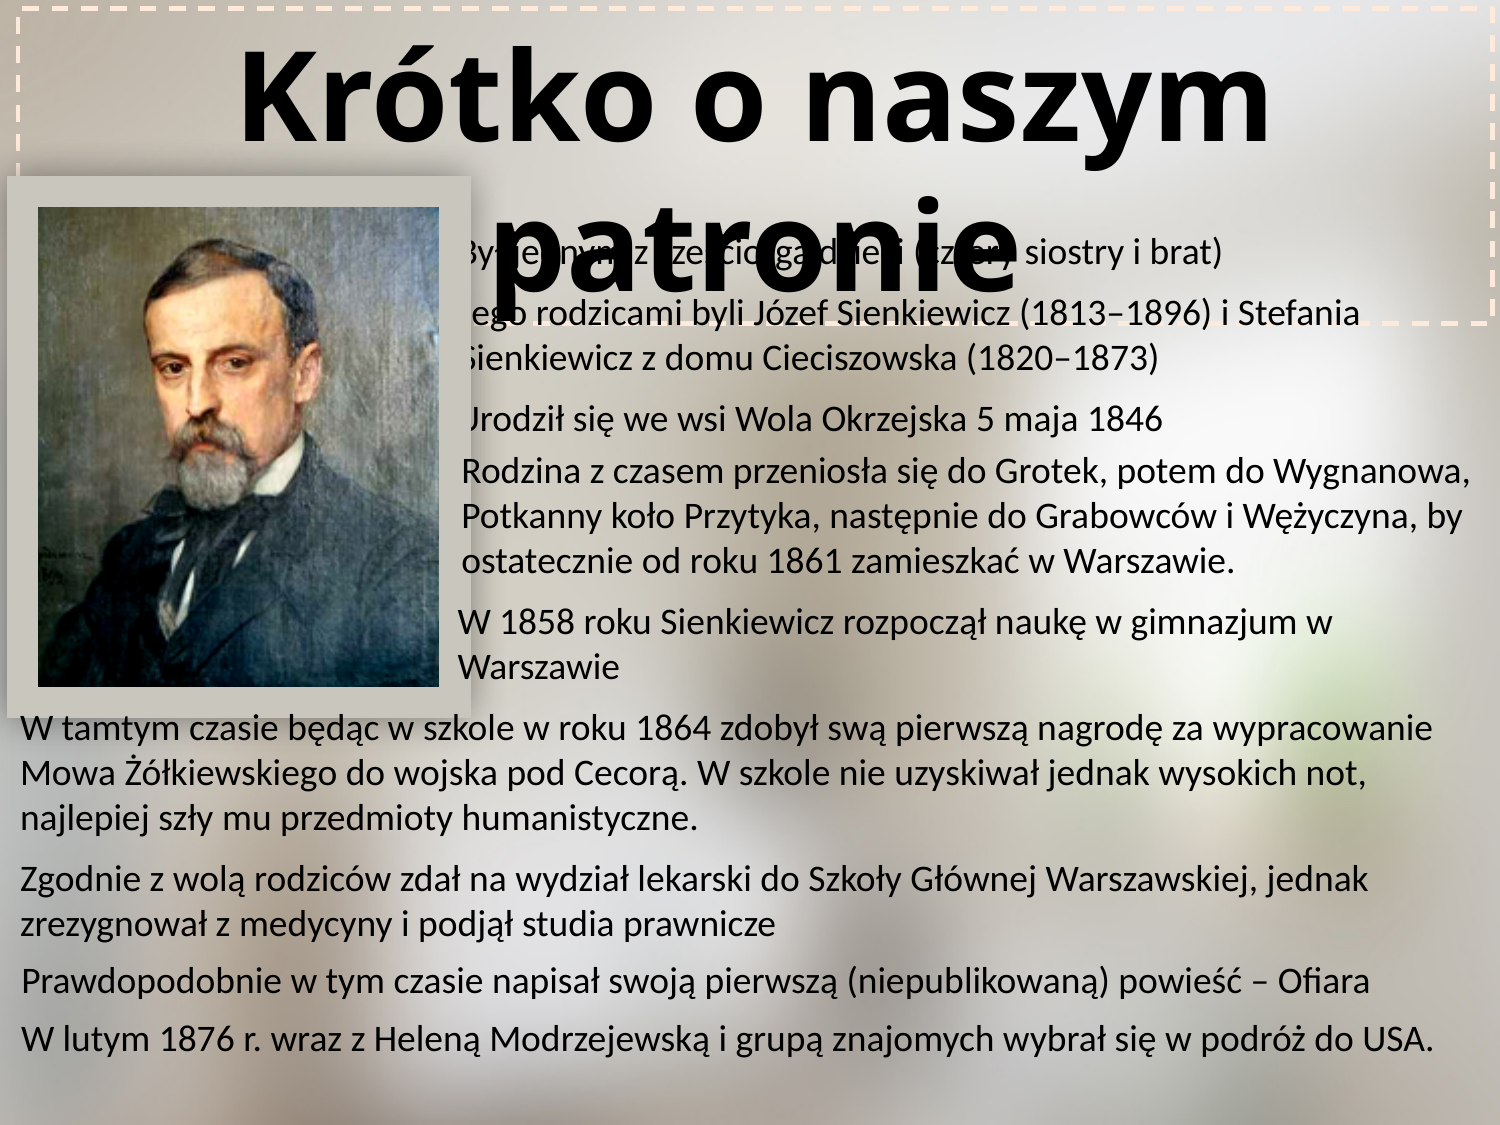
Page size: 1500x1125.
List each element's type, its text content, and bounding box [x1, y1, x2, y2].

text_box Zgodnie z wolą rodziców zdał na wydział lekarski do Szkoły Głównej Warszawskiej, jednak zrezygnował z medycyny i podjął studia prawnicze [5, 847, 1490, 952]
text_box W tamtym czasie będąc w szkole w roku 1864 zdobył swą pierwszą nagrodę za wypracowanie Mowa Żółkiewskiego do wojska pod Cecorą. W szkole nie uzyskiwał jednak wysokich not, najlepiej szły mu przedmioty humanistyczne. [5, 695, 1493, 846]
text_box W lutym 1876 r. wraz z Heleną Modrzejewską i grupą znajomych wybrał się w podróż do USA. [6, 1006, 1490, 1067]
picture [0, 0, 1500, 1125]
text_box Rodzina z czasem przeniosła się do Grotek, potem do Wygnanowa, Potkanny koło Przytyka, następnie do Grabowców i Wężyczyna, by ostatecznie od roku 1861 zamieszkać w Warszawie. [446, 438, 1493, 589]
text_box Prawdopodobnie w tym czasie napisał swoją pierwszą (niepublikowaną) powieść – Ofiara [6, 948, 1492, 1009]
text_box Krótko o naszym patronie [16, 6, 1495, 228]
text_box Urodził się we wsi Wola Okrzejska 5 maja 1846 [497, 386, 1490, 438]
text_box Jego rodzicami byli Józef Sienkiewicz (1813–1896) i Stefania Sienkiewicz z domu Cieciszowska (1820–1873) [497, 280, 1495, 386]
text_box Był jednym z sześciorga dzieci (cztery siostry i brat) [497, 220, 1493, 280]
text_box W 1858 roku Sienkiewicz rozpoczął naukę w gimnazjum w Warszawie [442, 589, 1493, 695]
